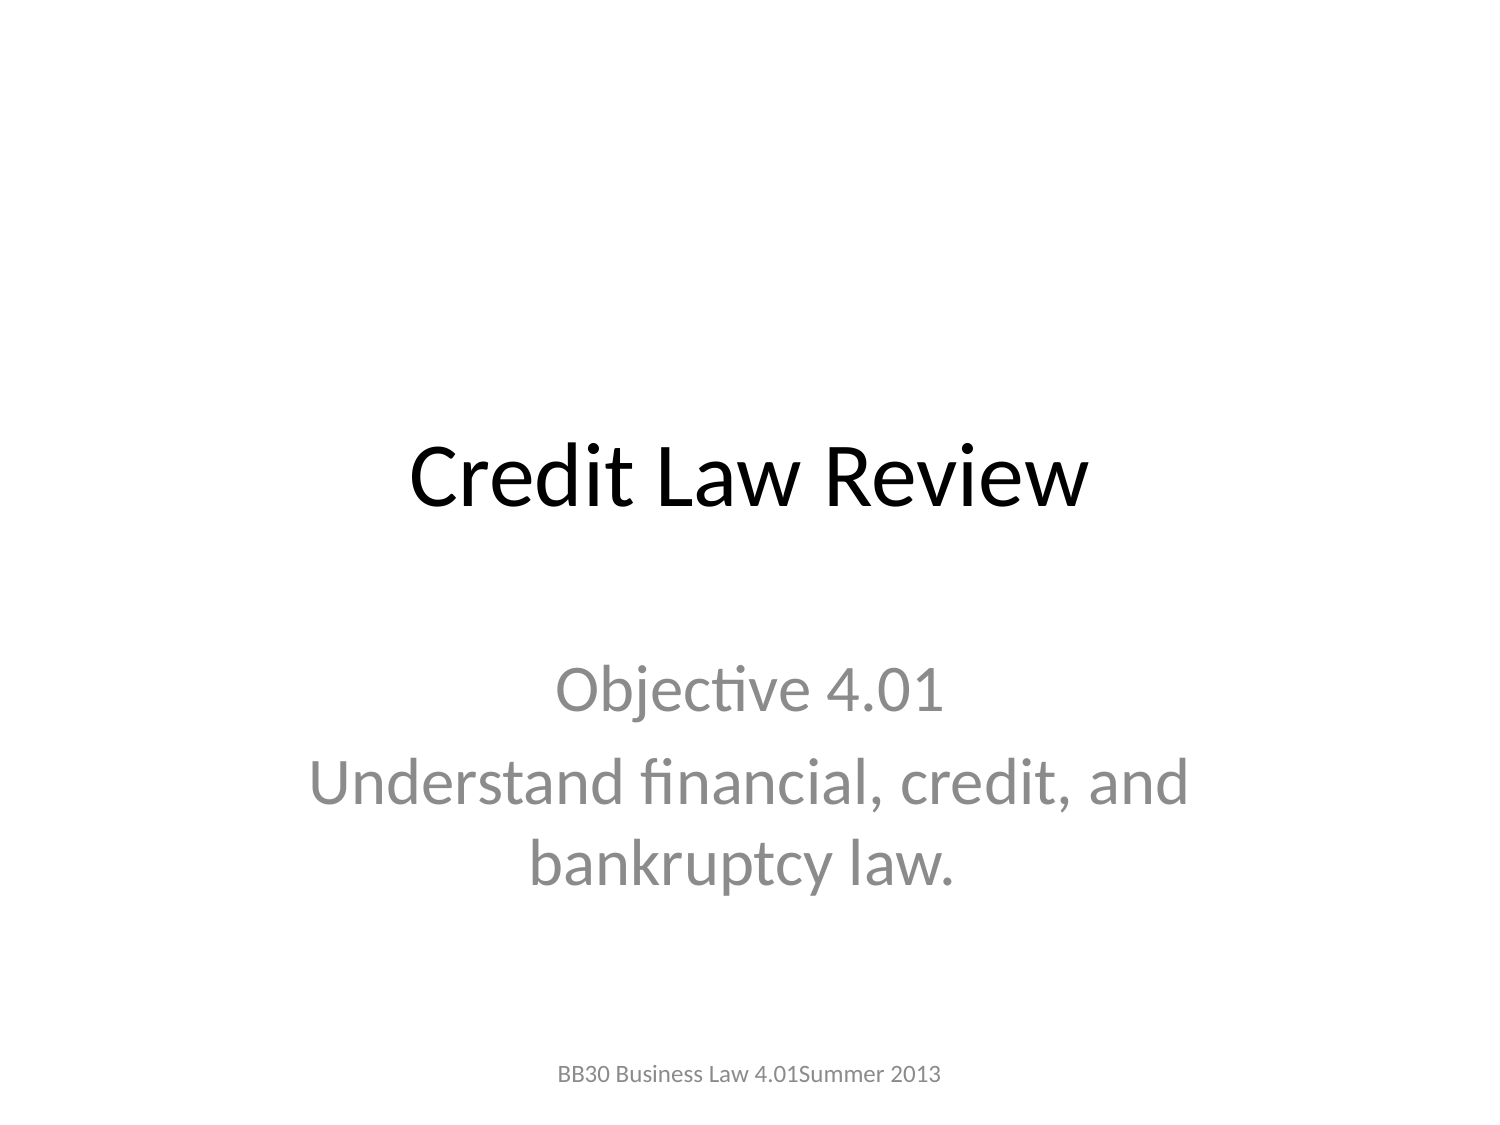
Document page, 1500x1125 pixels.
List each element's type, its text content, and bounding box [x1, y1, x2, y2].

subtitle Objective 4.01 Understand financial, credit, and bankruptcy law. [225, 637, 1275, 925]
title Credit Law Review [112, 349, 1388, 591]
footer BB30 Business Law 4.01 Summer 2013 [512, 1042, 988, 1103]
